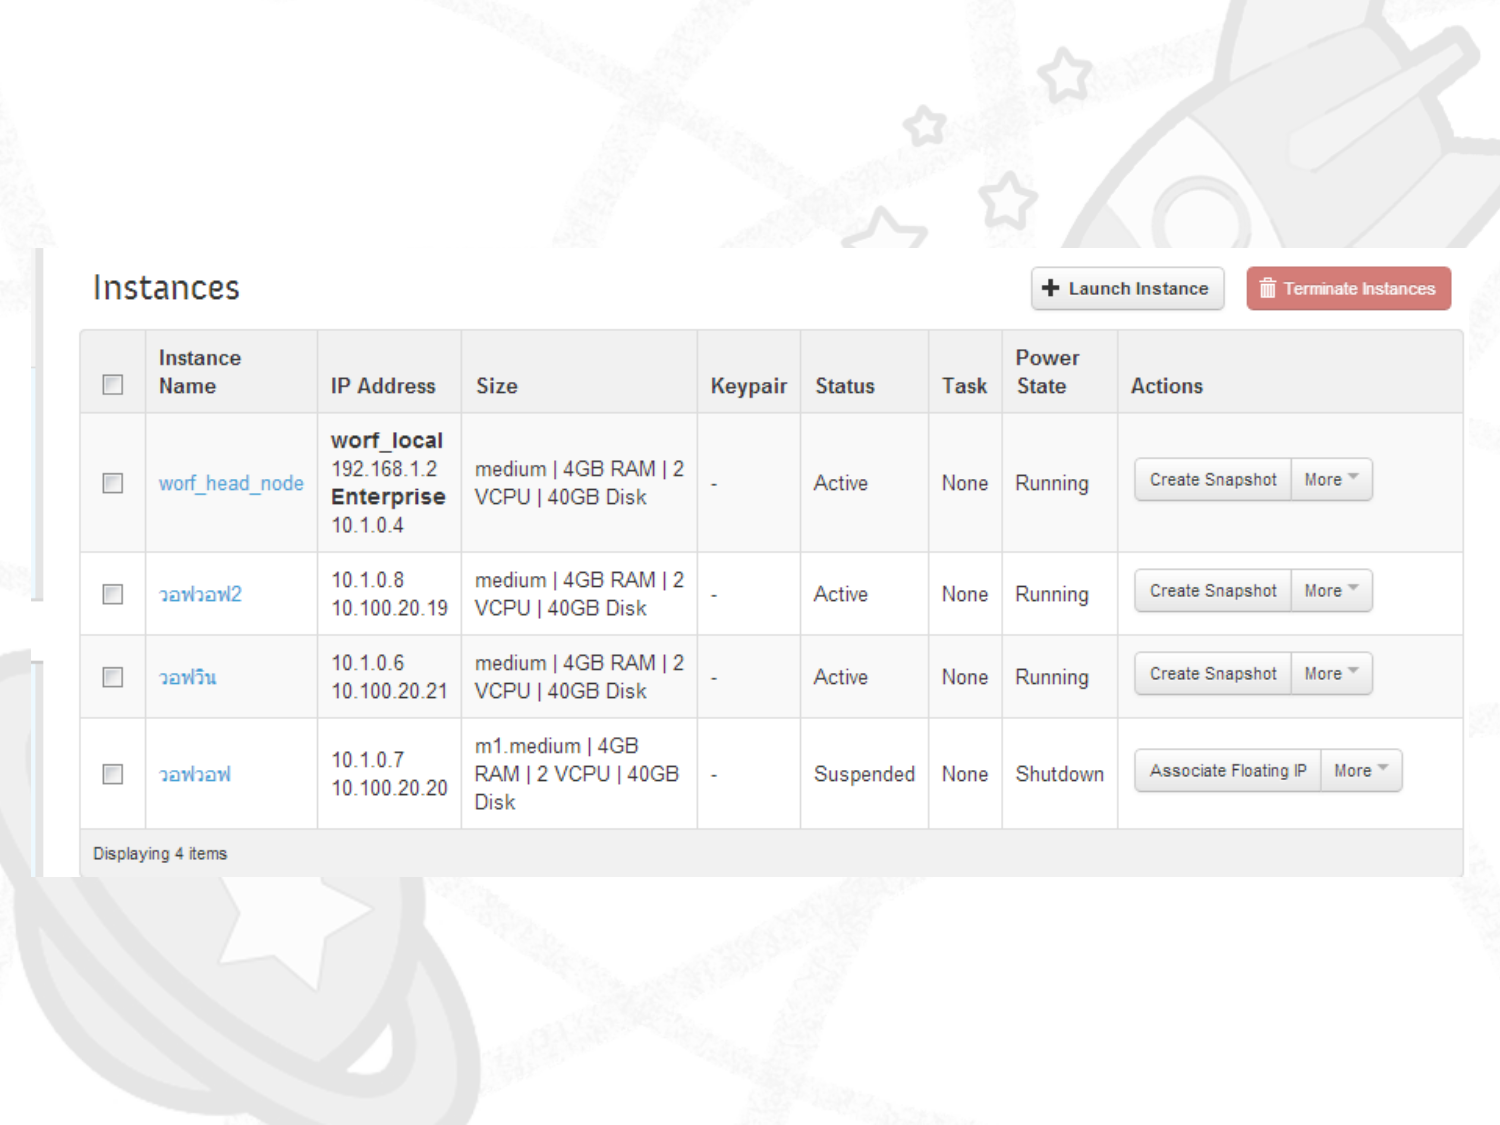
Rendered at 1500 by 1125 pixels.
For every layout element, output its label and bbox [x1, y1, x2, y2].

picture [30, 248, 1469, 877]
